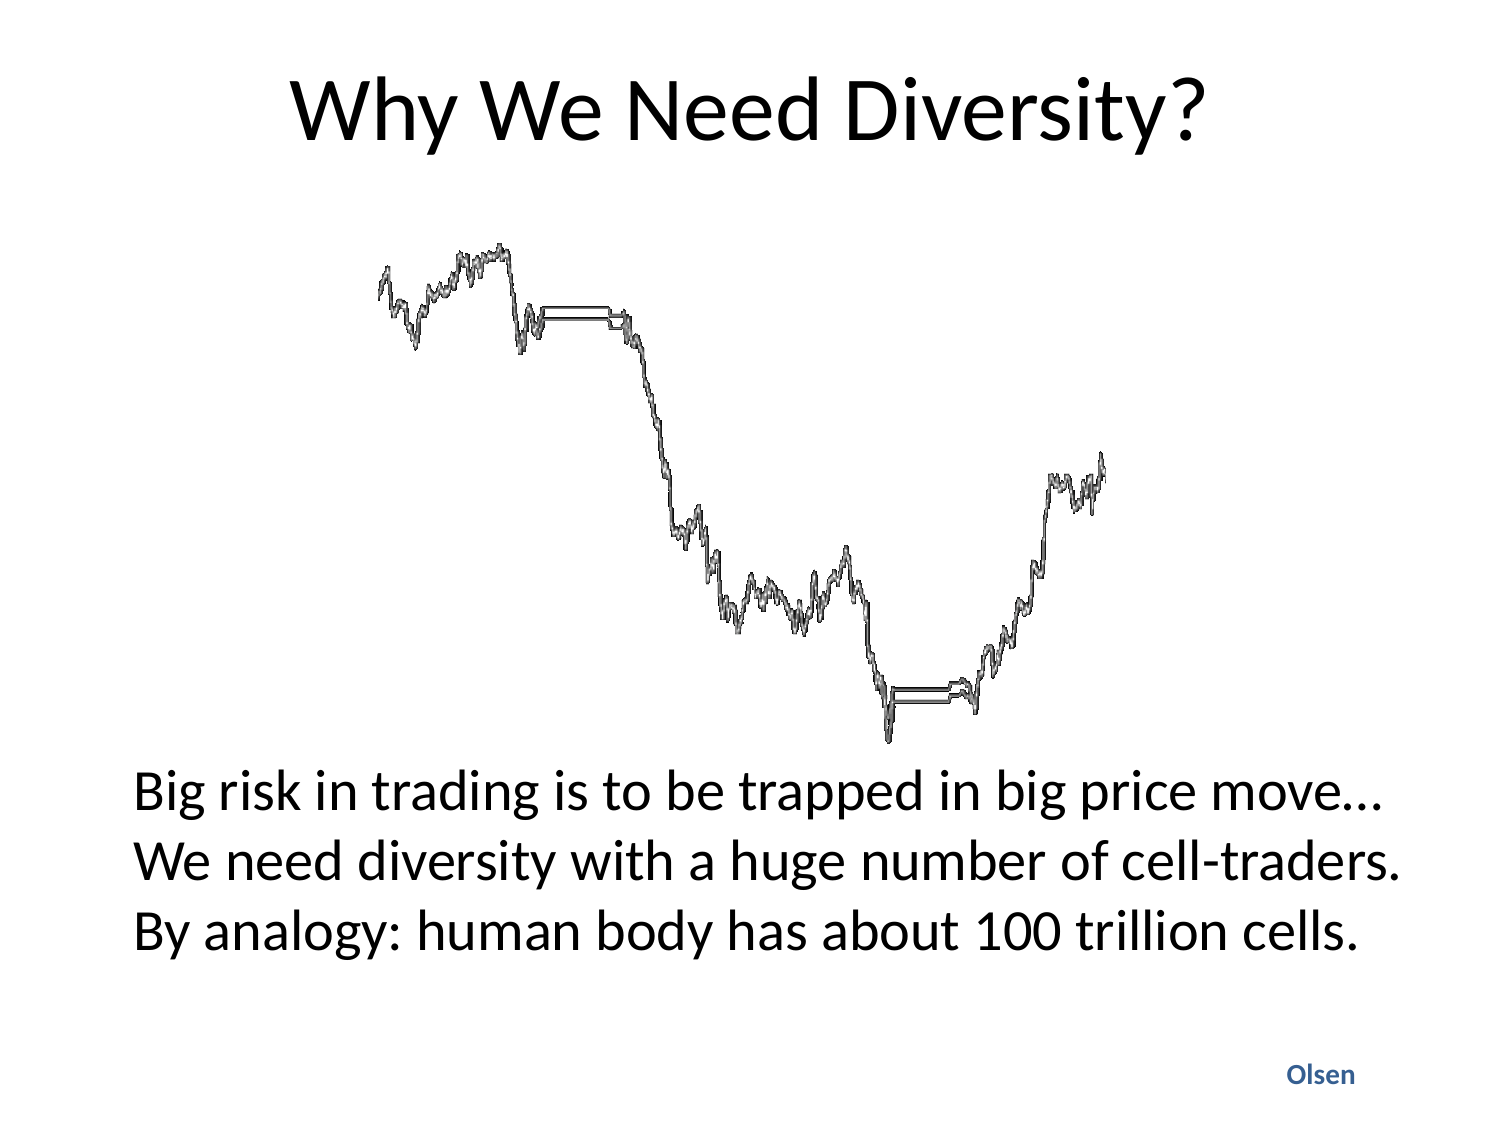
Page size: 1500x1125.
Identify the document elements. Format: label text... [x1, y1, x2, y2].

picture [377, 243, 1106, 745]
text_box Big risk in trading is to be trapped in big price move… We need diversity with a huge number of cell-traders. By analogy: human body has about 100 trillion cells. [118, 744, 1473, 970]
title Why We Need Diversity? [75, 10, 1425, 198]
